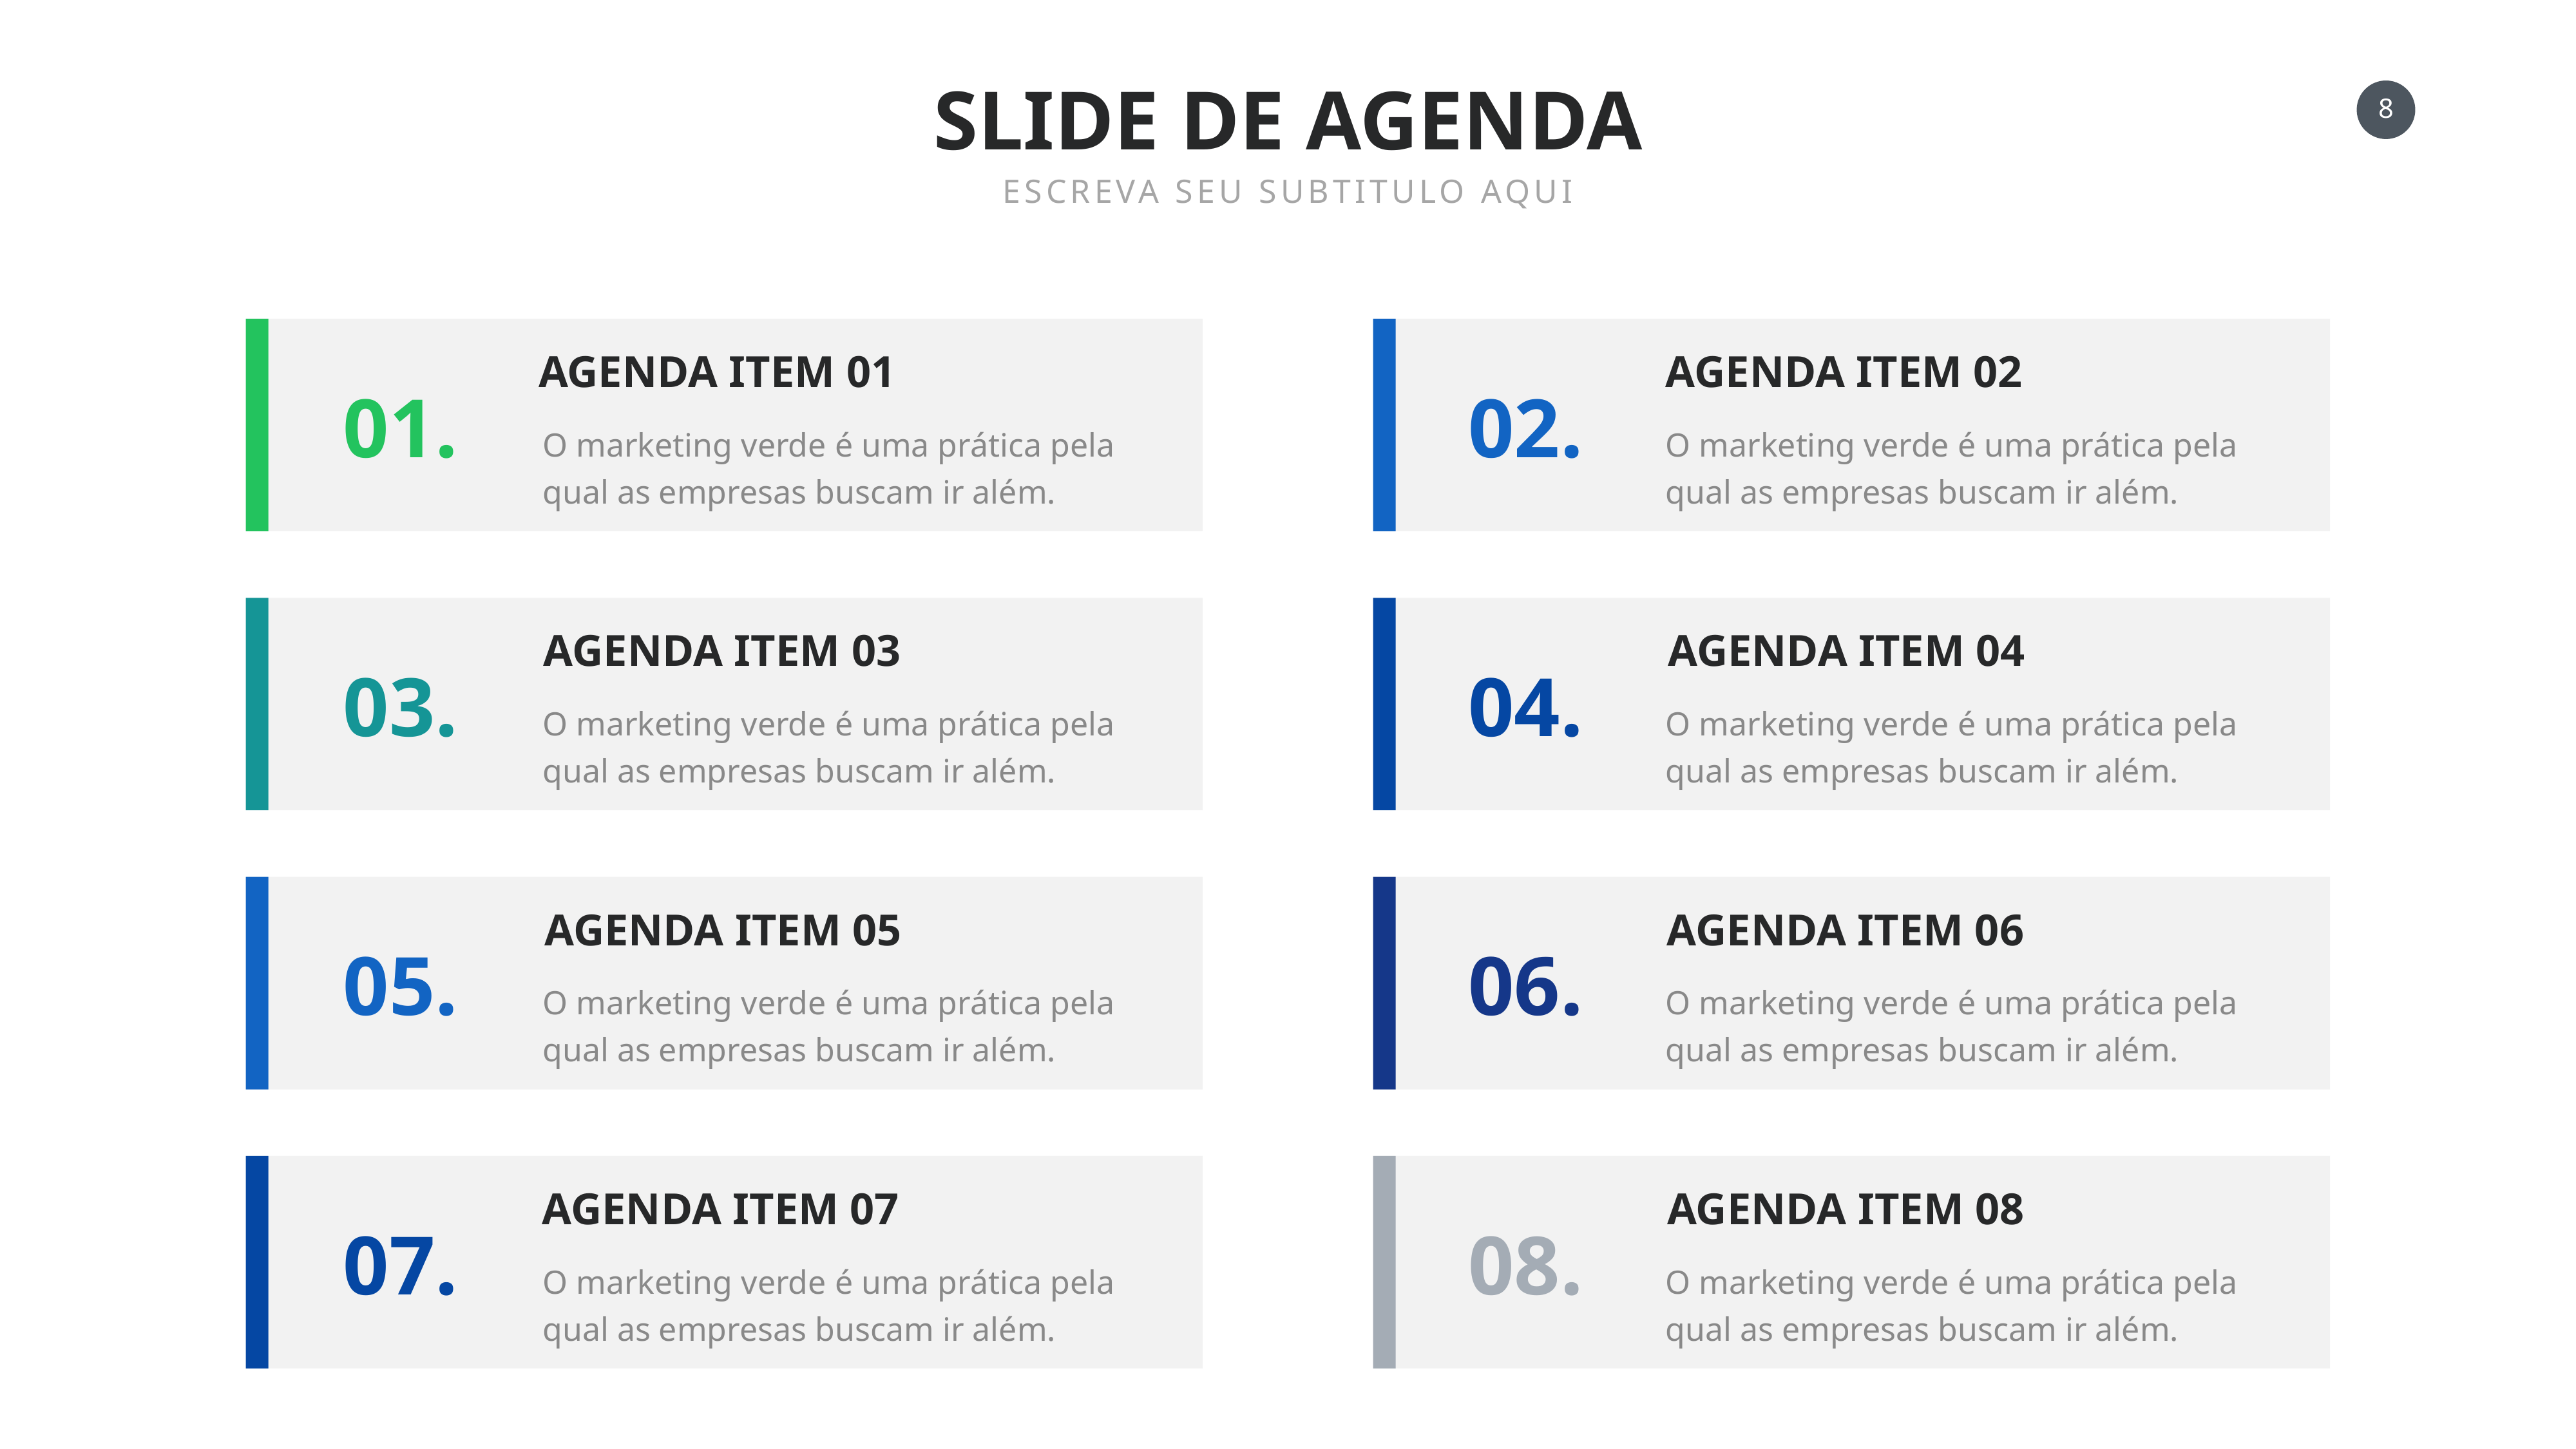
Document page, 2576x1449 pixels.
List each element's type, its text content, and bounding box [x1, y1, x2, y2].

text_box [1373, 876, 1397, 1090]
text_box O marketing verde é uma prática pela qual as empresas buscam ir além. [1655, 690, 2258, 794]
text_box [269, 597, 1203, 811]
text_box [1397, 1155, 2331, 1369]
text_box 01. [333, 372, 468, 478]
text_box O marketing verde é uma prática pela qual as empresas buscam ir além. [1655, 411, 2258, 515]
text_box 05. [333, 930, 468, 1036]
text_box ESCREVA SEU SUBTITULO AQUI [993, 166, 1583, 215]
text_box AGENDA ITEM 05 [535, 898, 912, 960]
text_box [1373, 318, 1397, 532]
text_box AGENDA ITEM 02 [1655, 339, 2033, 401]
text_box 07. [333, 1209, 468, 1316]
text_box [245, 876, 269, 1090]
text_box AGENDA ITEM 07 [532, 1177, 910, 1238]
text_box AGENDA ITEM 04 [1658, 619, 2036, 680]
text_box O marketing verde é uma prática pela qual as empresas buscam ir além. [533, 411, 1136, 515]
text_box O marketing verde é uma prática pela qual as empresas buscam ir além. [533, 690, 1136, 794]
text_box 03. [333, 650, 468, 757]
text_box SLIDE DE AGENDA [924, 64, 1652, 171]
text_box [245, 318, 269, 532]
text_box AGENDA ITEM 08 [1657, 1177, 2035, 1238]
text_box [1373, 597, 1397, 811]
text_box AGENDA ITEM 06 [1657, 898, 2034, 960]
text_box [269, 876, 1203, 1090]
text_box [1397, 876, 2331, 1090]
text_box AGENDA ITEM 01 [529, 339, 906, 401]
text_box O marketing verde é uma prática pela qual as empresas buscam ir além. [1655, 969, 2258, 1074]
text_box [269, 318, 1203, 532]
text_box 04. [1458, 650, 1593, 757]
text_box 02. [1458, 372, 1593, 478]
text_box 06. [1458, 930, 1593, 1036]
text_box [245, 597, 269, 811]
text_box [245, 1155, 269, 1369]
text_box O marketing verde é uma prática pela qual as empresas buscam ir além. [533, 1248, 1136, 1352]
text_box [1397, 597, 2331, 811]
text_box O marketing verde é uma prática pela qual as empresas buscam ir além. [533, 969, 1136, 1074]
text_box [1397, 318, 2331, 532]
text_box [1373, 1155, 1397, 1369]
text_box O marketing verde é uma prática pela qual as empresas buscam ir além. [1655, 1248, 2258, 1352]
text_box [269, 1155, 1203, 1369]
text_box AGENDA ITEM 03 [533, 619, 911, 680]
text_box 08. [1458, 1209, 1593, 1316]
